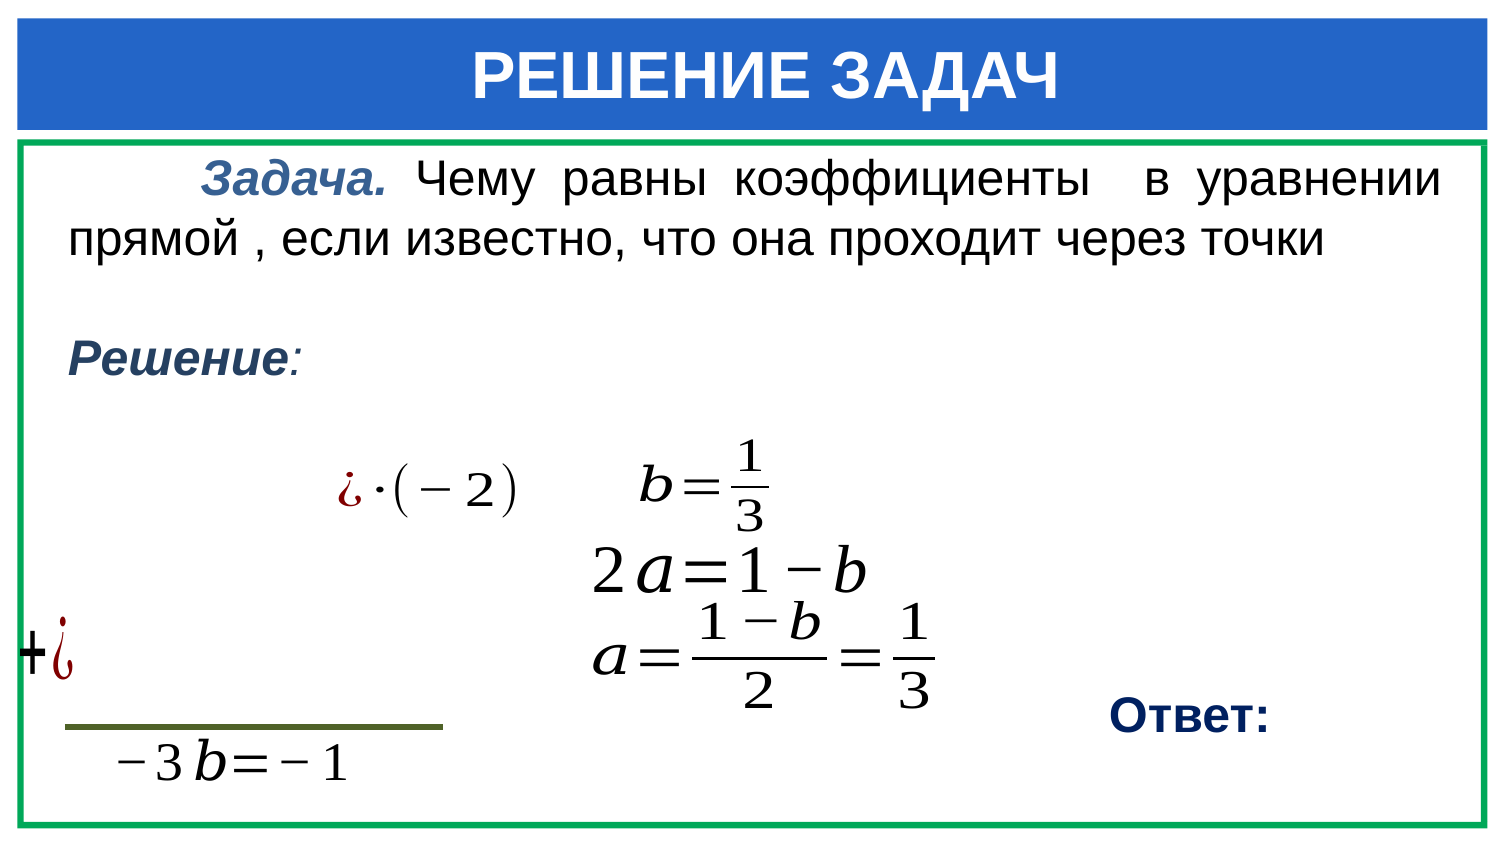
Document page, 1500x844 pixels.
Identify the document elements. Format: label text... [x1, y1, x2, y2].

text_box РЕШЕНИЕ ЗАДАЧ [41, 32, 1491, 113]
list [17, 138, 1491, 314]
